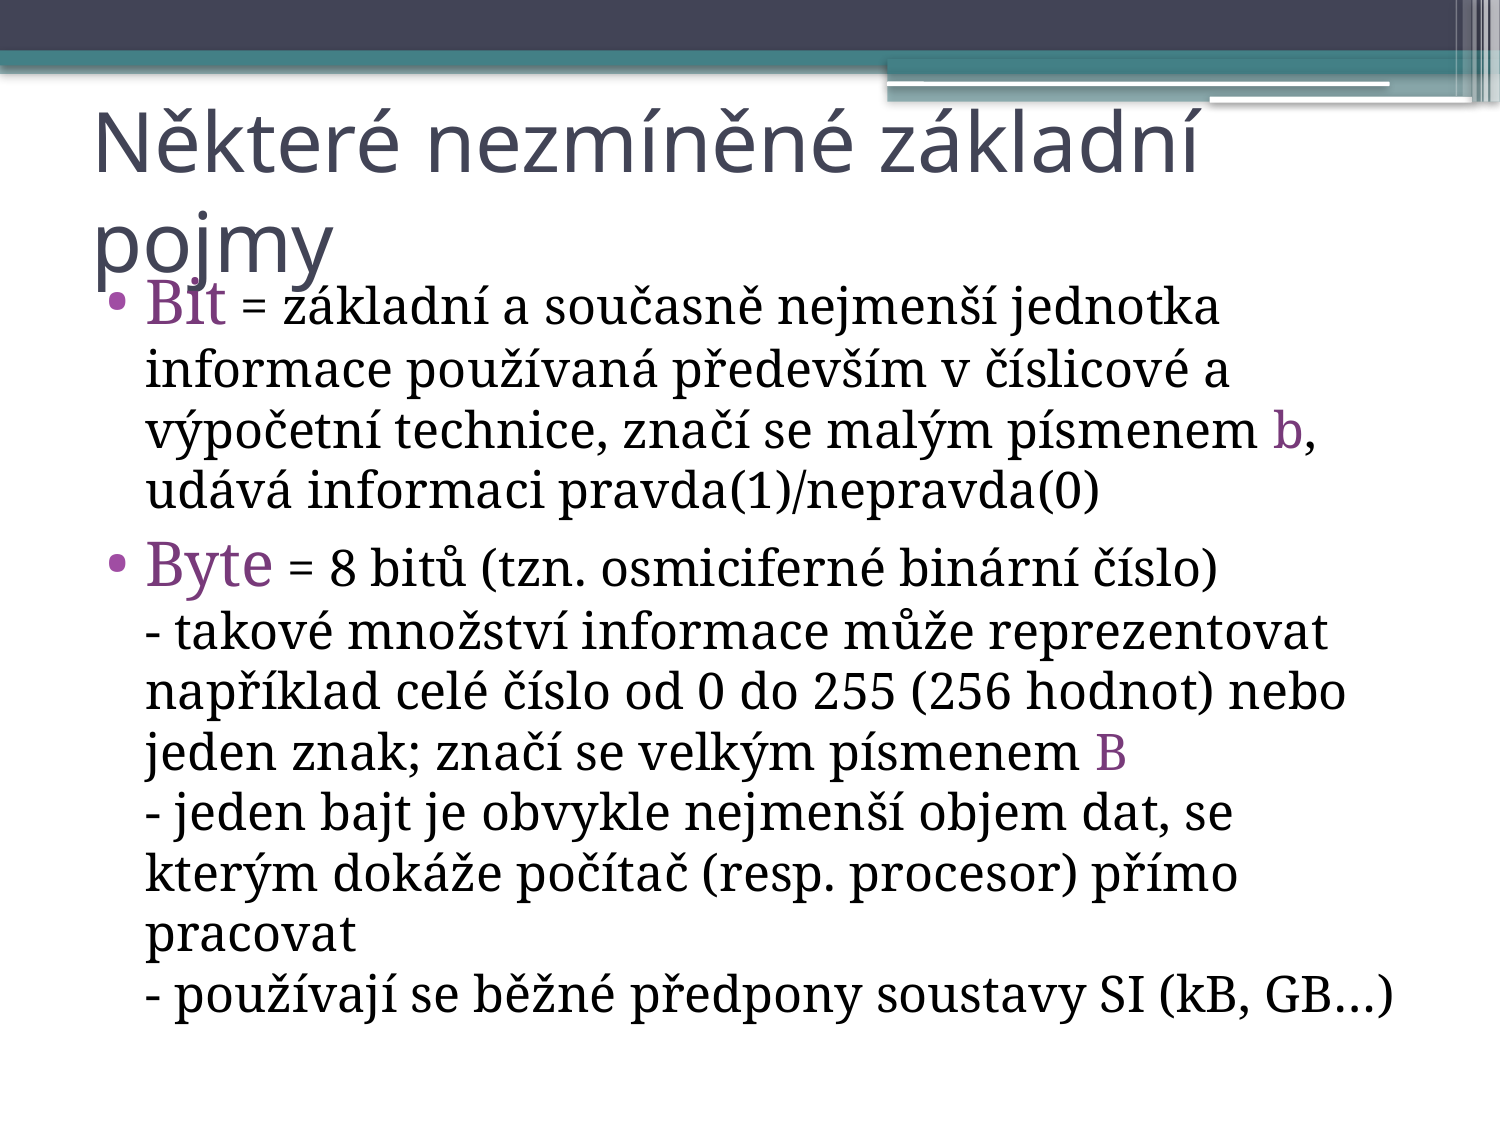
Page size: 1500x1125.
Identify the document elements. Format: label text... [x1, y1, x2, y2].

title Některé nezmíněné základní pojmy [76, 101, 1427, 277]
list Bit = základní a současně nejmenší jednotka informace používaná především v číslicové a výpočetní technice, značí se malým písmenem b, udává informaci pravda(1)/nepravda(0) Byte = 8 bitů (tzn. osmiciferné binární číslo) - takové množství informace může reprezentovat například celé číslo od 0 do 255 (256 hodnot) nebo jeden znak; značí se velkým písmenem B - jeden bajt je obvykle nejmenší objem dat, se kterým dokáže počítač (resp. procesor) přímo pracovat - používají se běžné předpony soustavy SI (kB, GB…) [75, 255, 1425, 1079]
